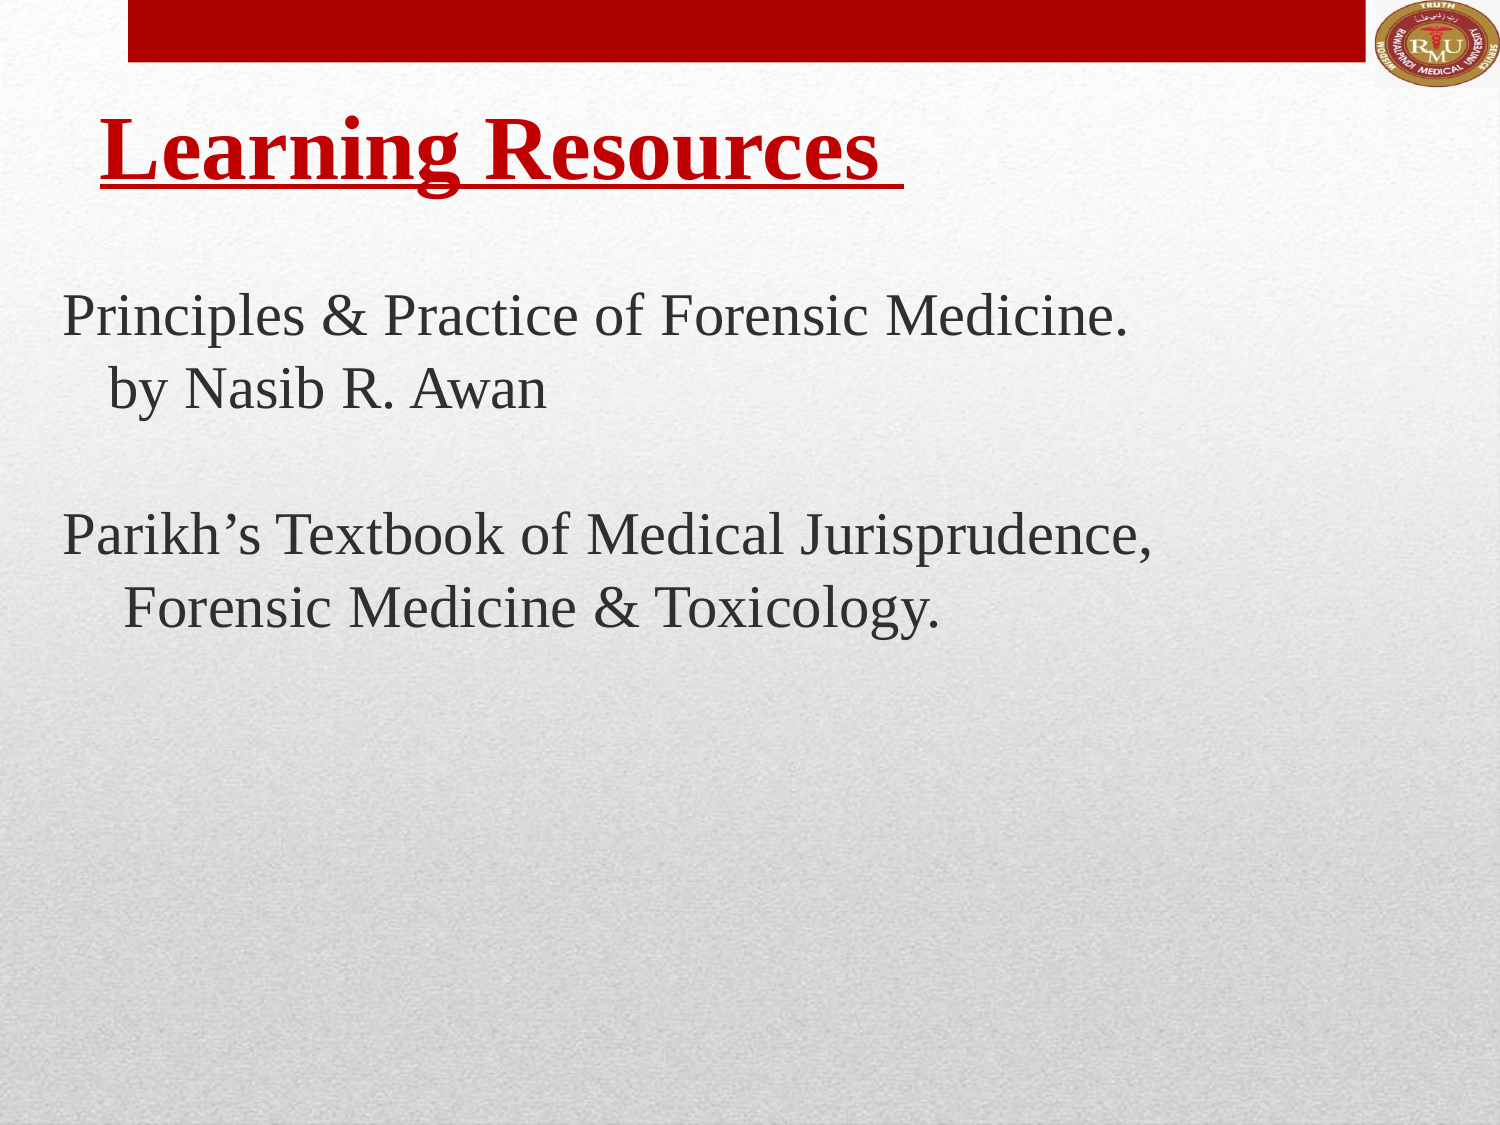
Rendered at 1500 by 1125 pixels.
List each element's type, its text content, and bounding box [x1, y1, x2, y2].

picture [0, 0, 1500, 1125]
title Learning Resources [99, 87, 1394, 275]
list Principles & Practice of Forensic Medicine. by Nasib R. Awan Parikh’s Textbook of Medical Jurisprudence, Forensic Medicine & Toxicology. [62, 275, 1403, 1041]
